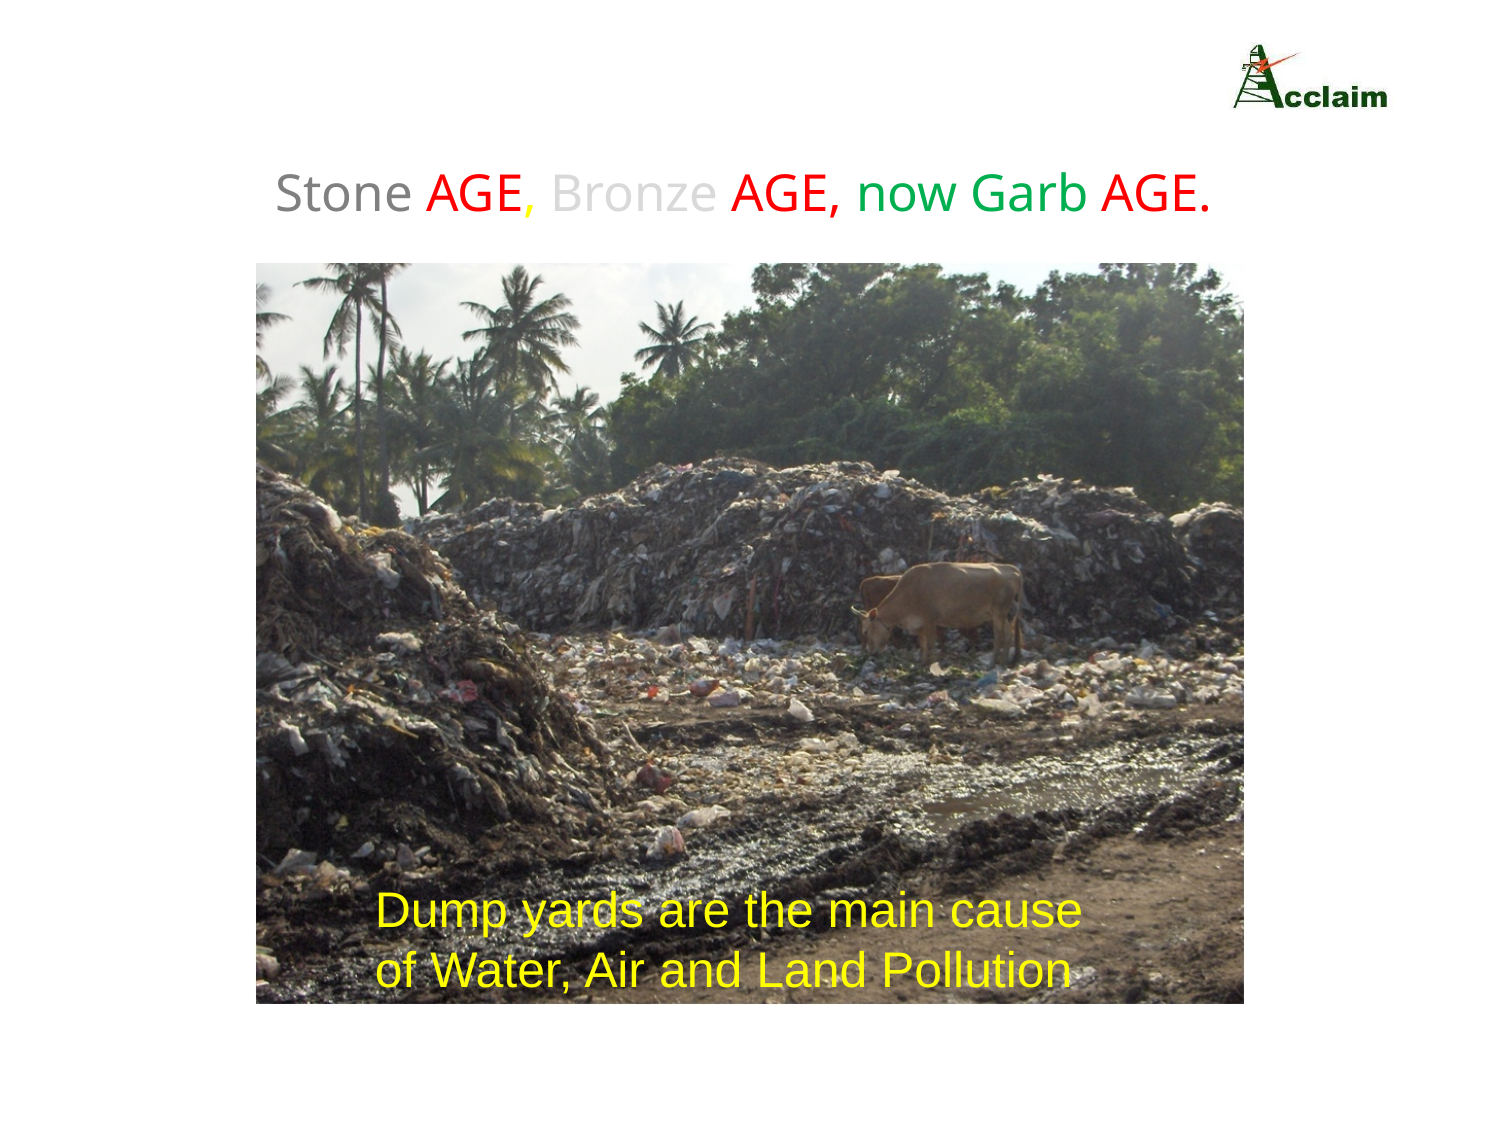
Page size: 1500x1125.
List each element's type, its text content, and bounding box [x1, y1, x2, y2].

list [255, 262, 1245, 1006]
title Stone AGE, Bronze AGE, now Garb AGE. [253, 149, 1235, 233]
picture [1228, 42, 1395, 110]
